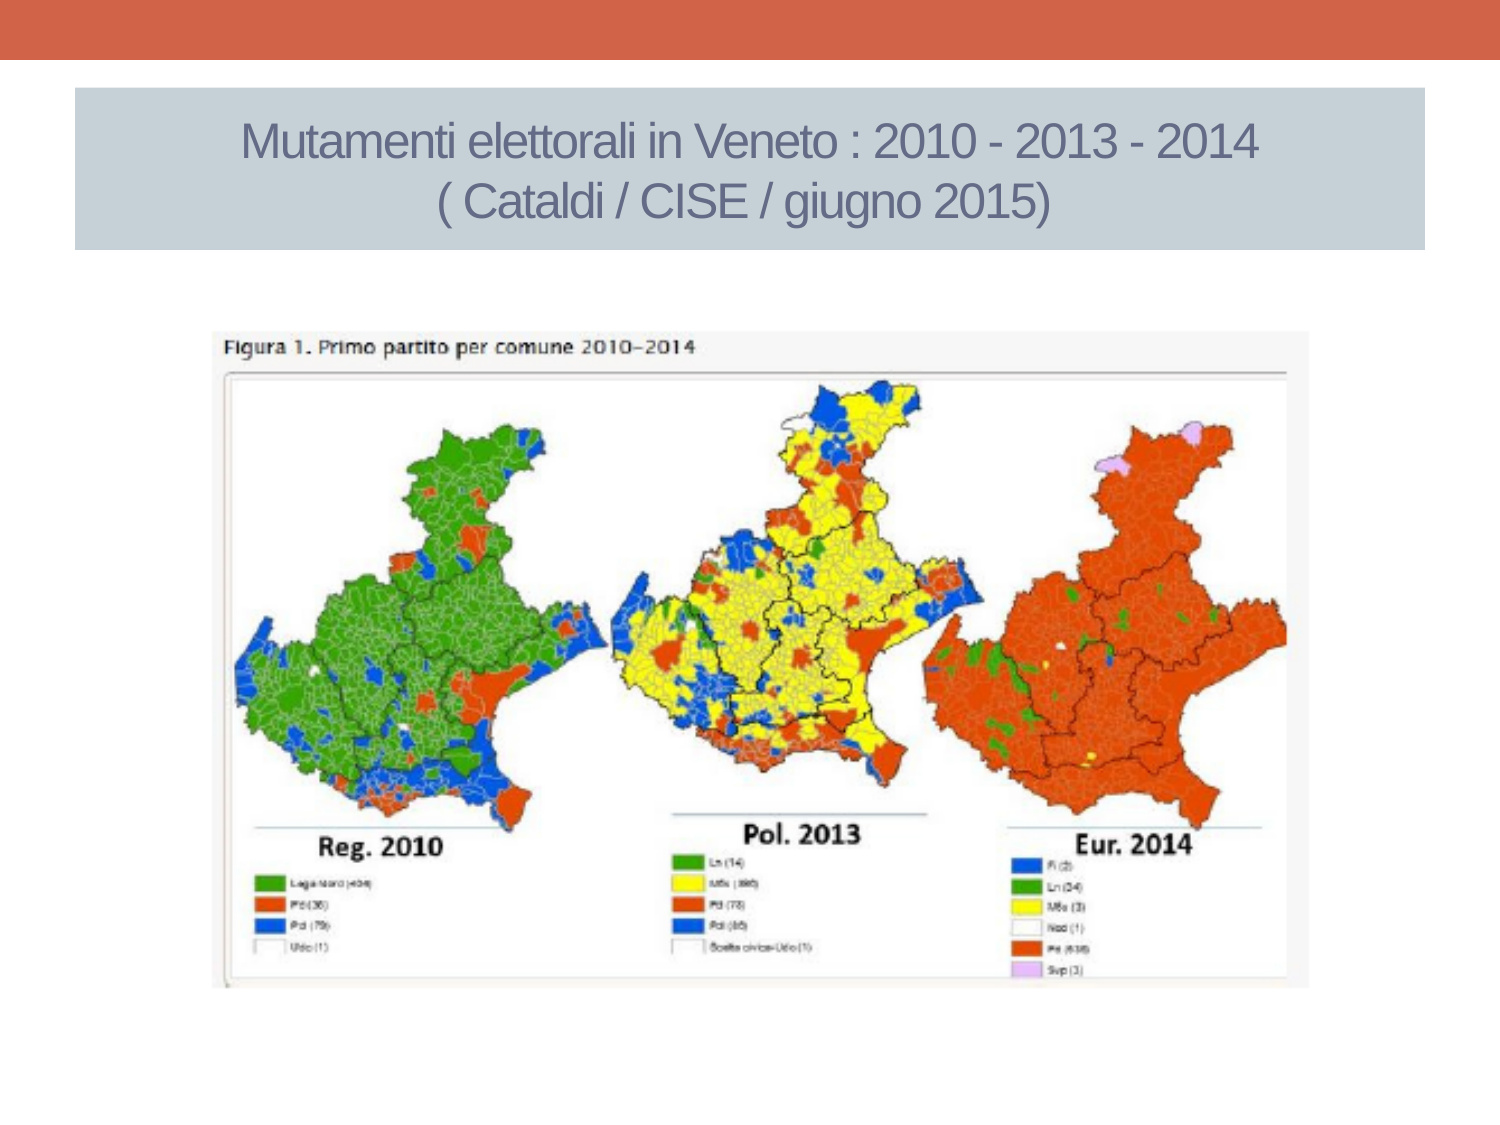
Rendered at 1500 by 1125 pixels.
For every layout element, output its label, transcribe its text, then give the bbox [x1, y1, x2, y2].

picture [159, 314, 1341, 1002]
title Mutamenti elettorali in Veneto : 2010 - 2013 - 2014 ( Cataldi / CISE / giugno 2015) [75, 87, 1425, 250]
